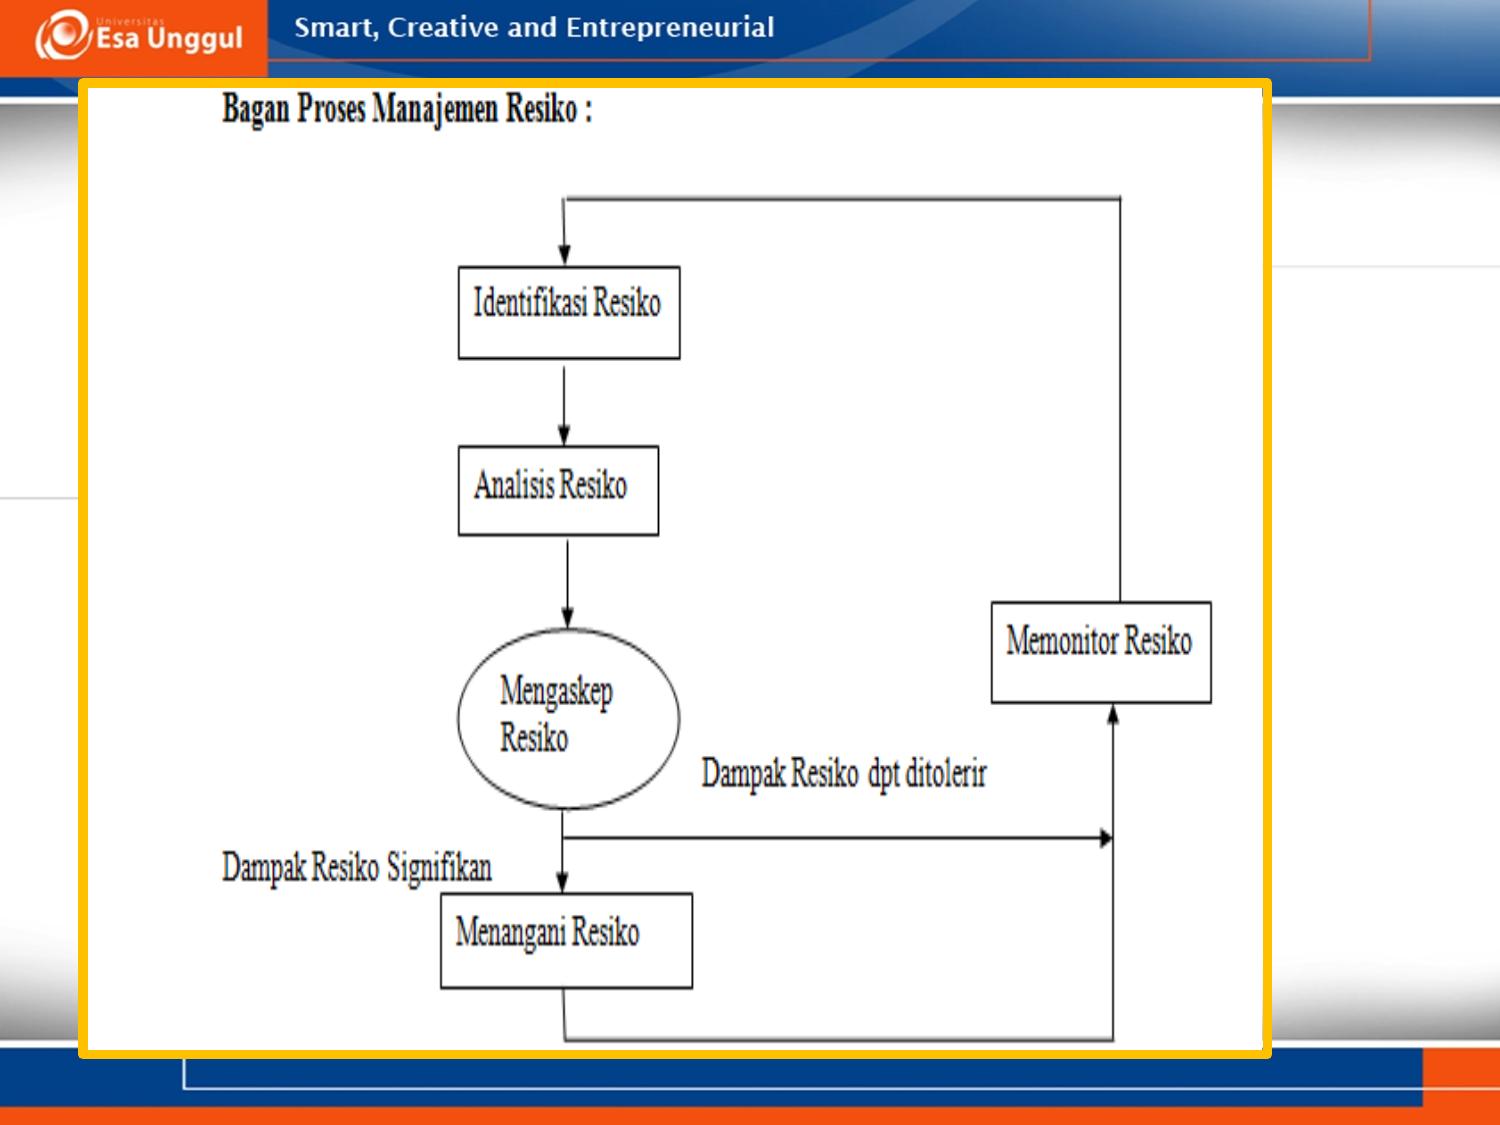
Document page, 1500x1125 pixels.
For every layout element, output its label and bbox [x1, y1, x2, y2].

list [87, 87, 1263, 1051]
picture [0, 0, 1500, 1125]
